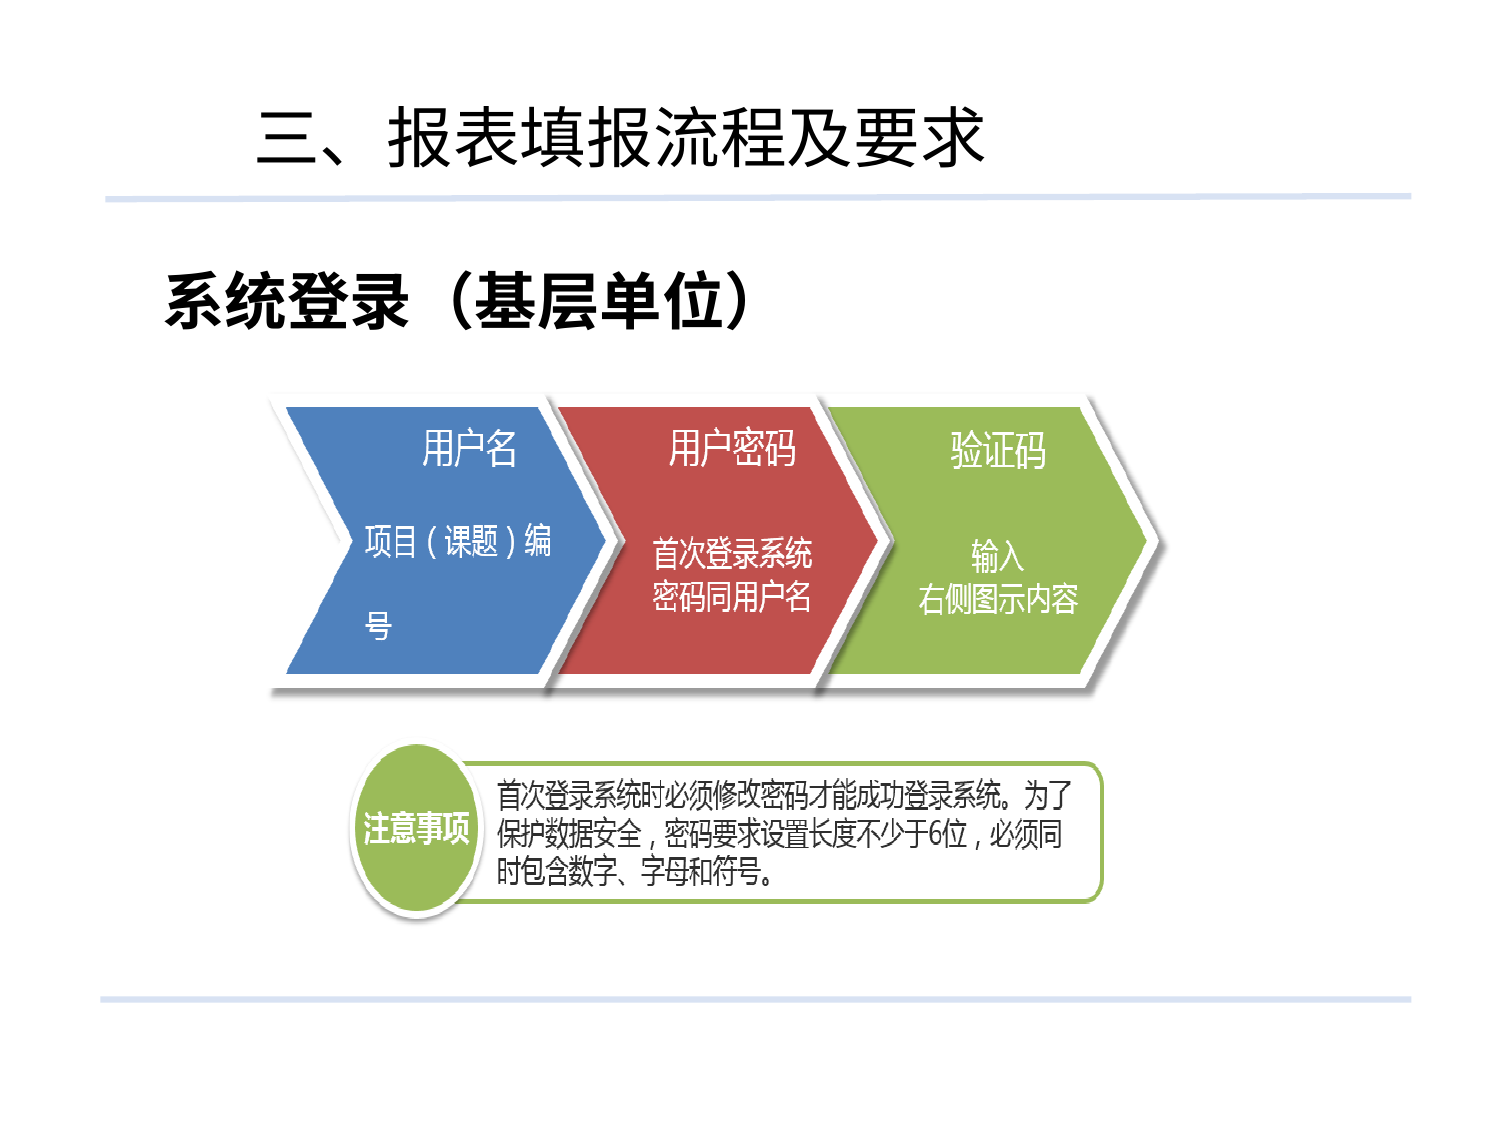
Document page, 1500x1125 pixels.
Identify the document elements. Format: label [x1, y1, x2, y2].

picture [194, 300, 1189, 958]
text_box [100, 88, 1436, 1073]
